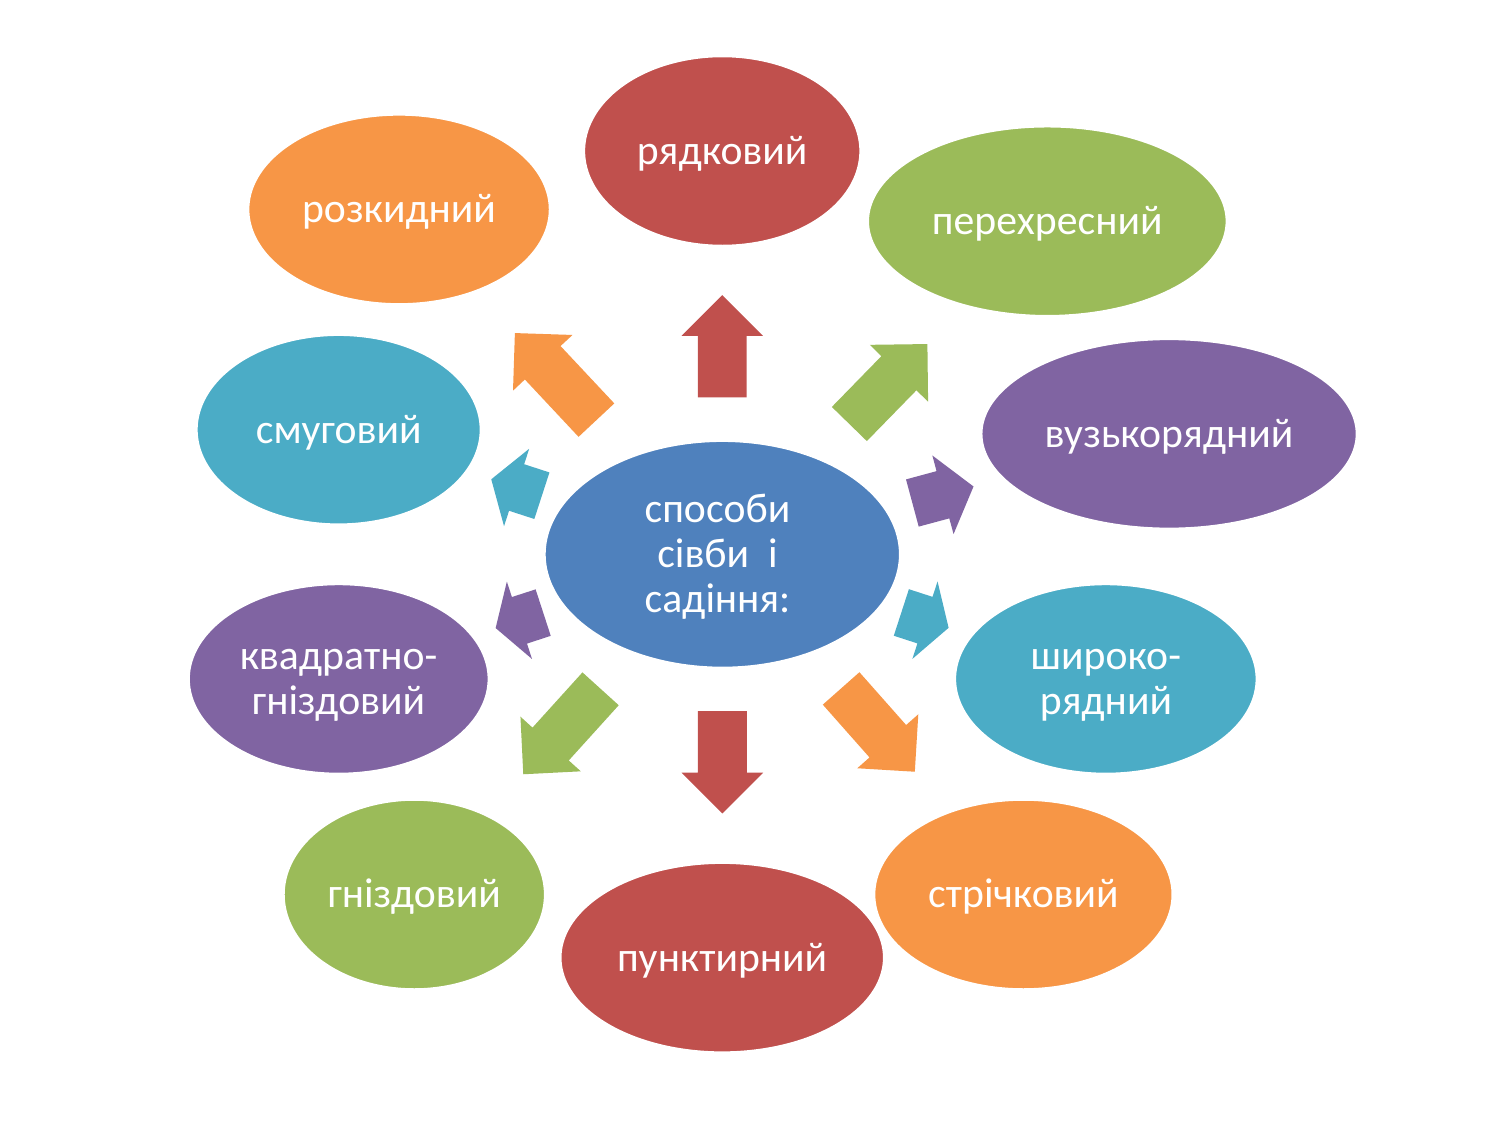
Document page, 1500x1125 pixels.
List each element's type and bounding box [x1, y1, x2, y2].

text_box [0, 54, 1483, 1055]
